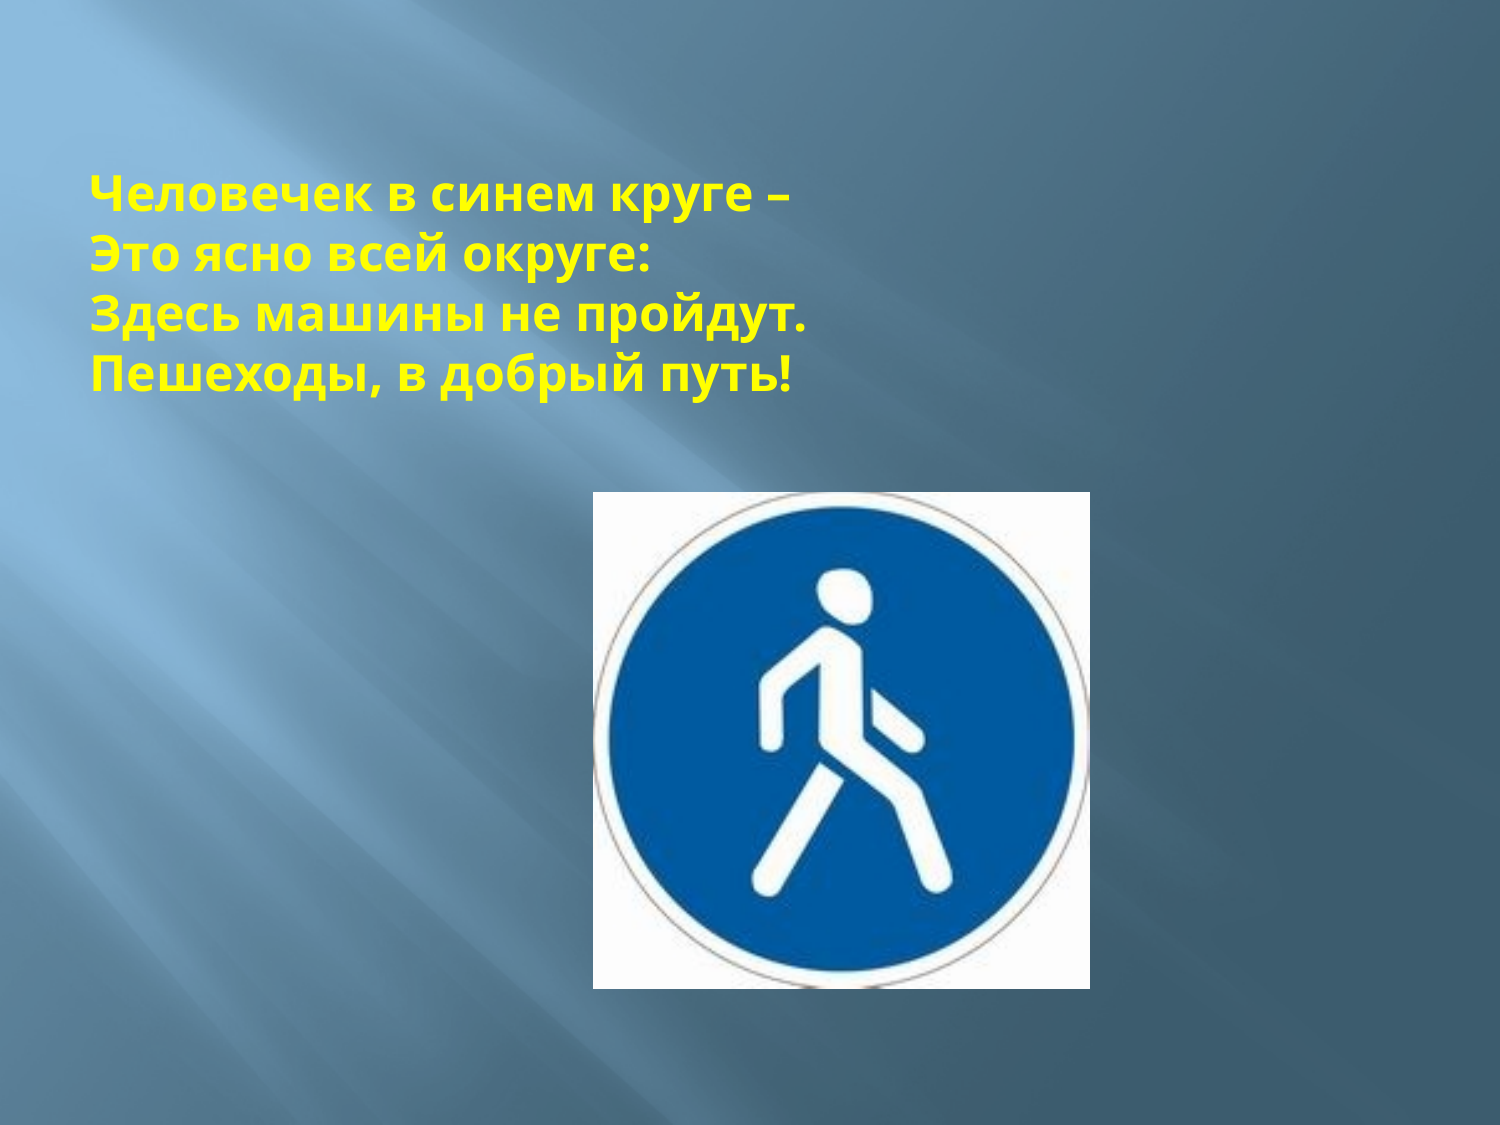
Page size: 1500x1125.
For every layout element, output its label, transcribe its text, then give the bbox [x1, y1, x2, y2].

title Человечек в синем круге – Это ясно всей округе: Здесь машины не пройдут. Пешеходы, в добрый путь! [75, 128, 1425, 434]
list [593, 492, 1091, 989]
